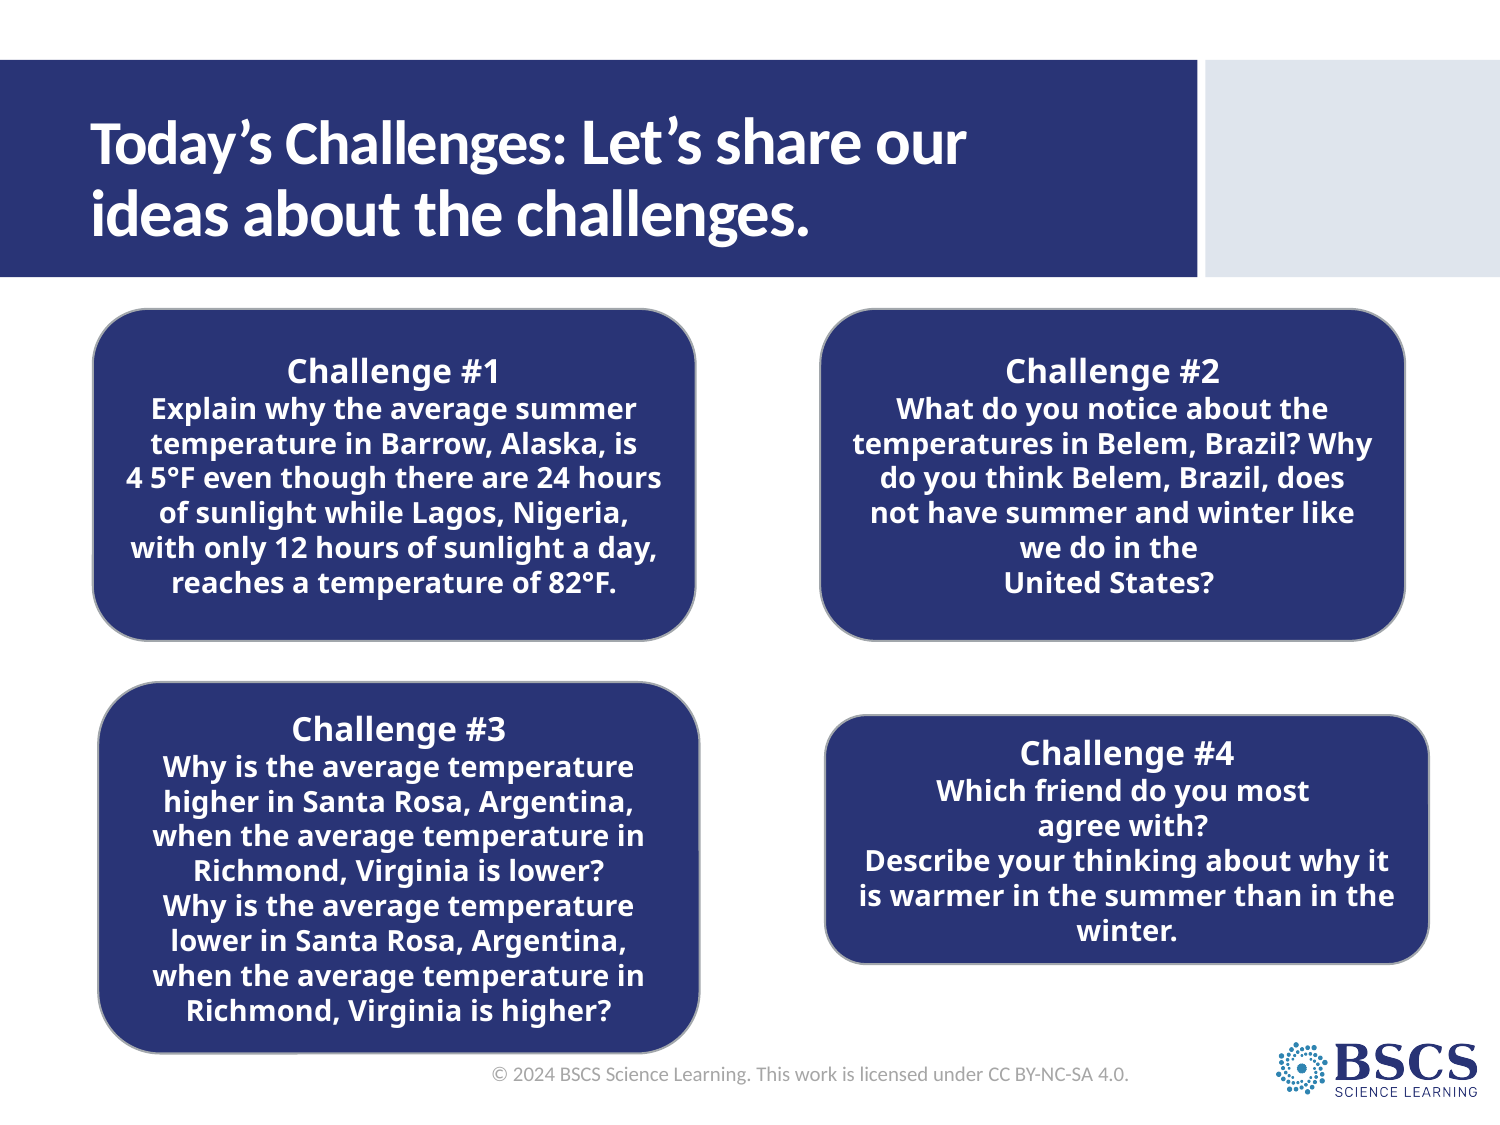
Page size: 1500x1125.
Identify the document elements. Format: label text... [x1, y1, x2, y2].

footer © 2024 BSCS Science Learning. This work is licensed under CC BY-NC-SA 4.0. [476, 1042, 1204, 1103]
picture [1275, 1041, 1478, 1098]
text_box Challenge #2 What do you notice about the temperatures in Belem, Brazil? Why do you think Belem, Brazil, does not have summer and winter like we do in the United States? [820, 308, 1406, 641]
text_box Challenge #3 Why is the average temperature higher in Santa Rosa, Argentina, when the average temperature in Richmond, Virginia is lower? Why is the average temperature lower in Santa Rosa, Argentina, when the average temperature in Richmond, Virginia is higher? [98, 682, 700, 1054]
title Today’s Challenges: Let’s share our ideas about the challenges. [75, 87, 1115, 271]
text_box Challenge #4 Which friend do you most agree with? Describe your thinking about why it is warmer in the summer than in the winter. [825, 715, 1430, 965]
text_box Challenge #1 Explain why the average summer temperature in Barrow, Alaska, is 4 5°F even though there are 24 hours of sunlight while Lagos, Nigeria, with only 12 hours of sunlight a day, reaches a temperature of 82°F. [92, 308, 696, 641]
